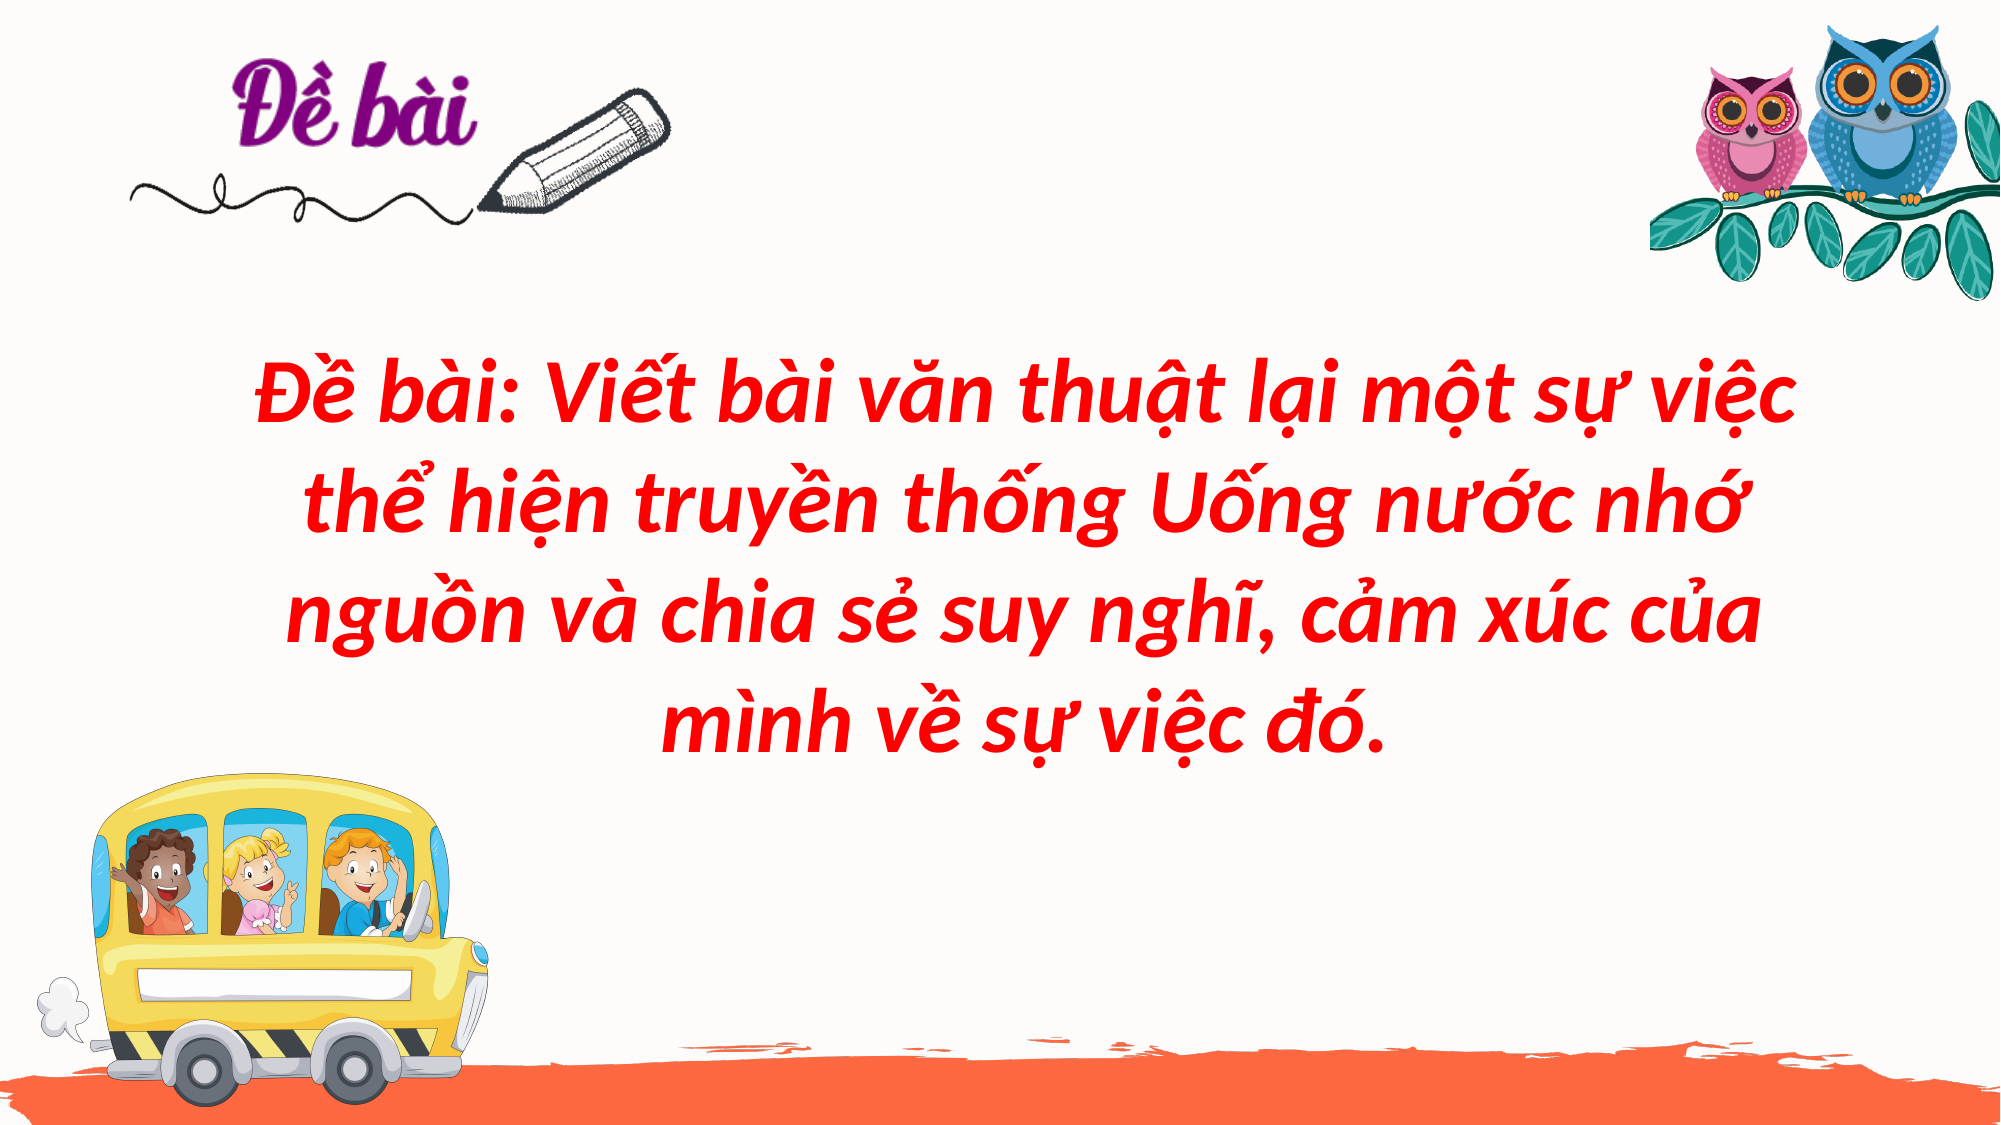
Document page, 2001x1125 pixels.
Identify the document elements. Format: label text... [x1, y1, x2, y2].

picture [124, 24, 695, 282]
picture [1650, 24, 2000, 302]
picture [0, 762, 2001, 1125]
text_box Đề bài: Viết bài văn thuật lại một sự việc thể hiện truyền thống Uống nước nhớ nguồn và chia sẻ suy nghĩ, cảm xúc của mình về sự việc đó. [205, 323, 1847, 778]
